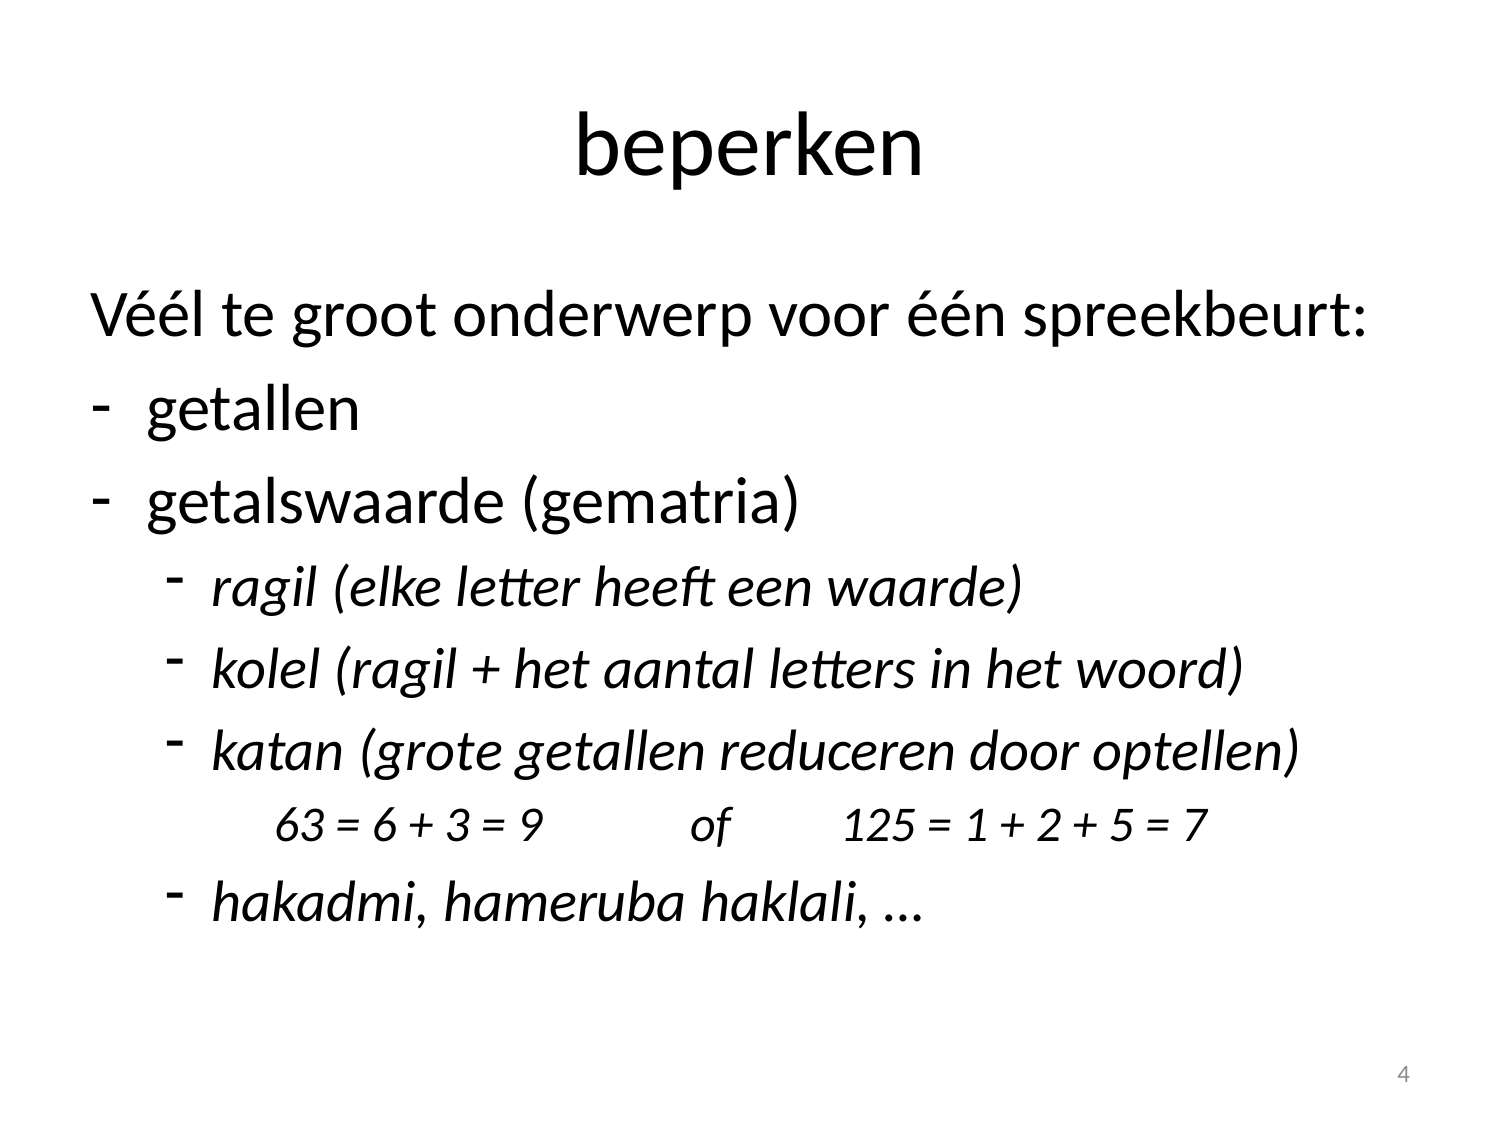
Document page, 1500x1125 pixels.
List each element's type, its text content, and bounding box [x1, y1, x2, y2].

slide_number 4 [1074, 1042, 1425, 1103]
title beperken [75, 45, 1425, 233]
list Véél te groot onderwerp voor één spreekbeurt: getallen getalswaarde (gematria) ragil (elke letter heeft een waarde) kolel (ragil + het aantal letters in het woord) katan (grote getallen reduceren door optellen) 63 = 6 + 3 = 9 of 125 = 1 + 2 + 5 = 7 hakadmi, hameruba haklali, … [75, 262, 1425, 1005]
